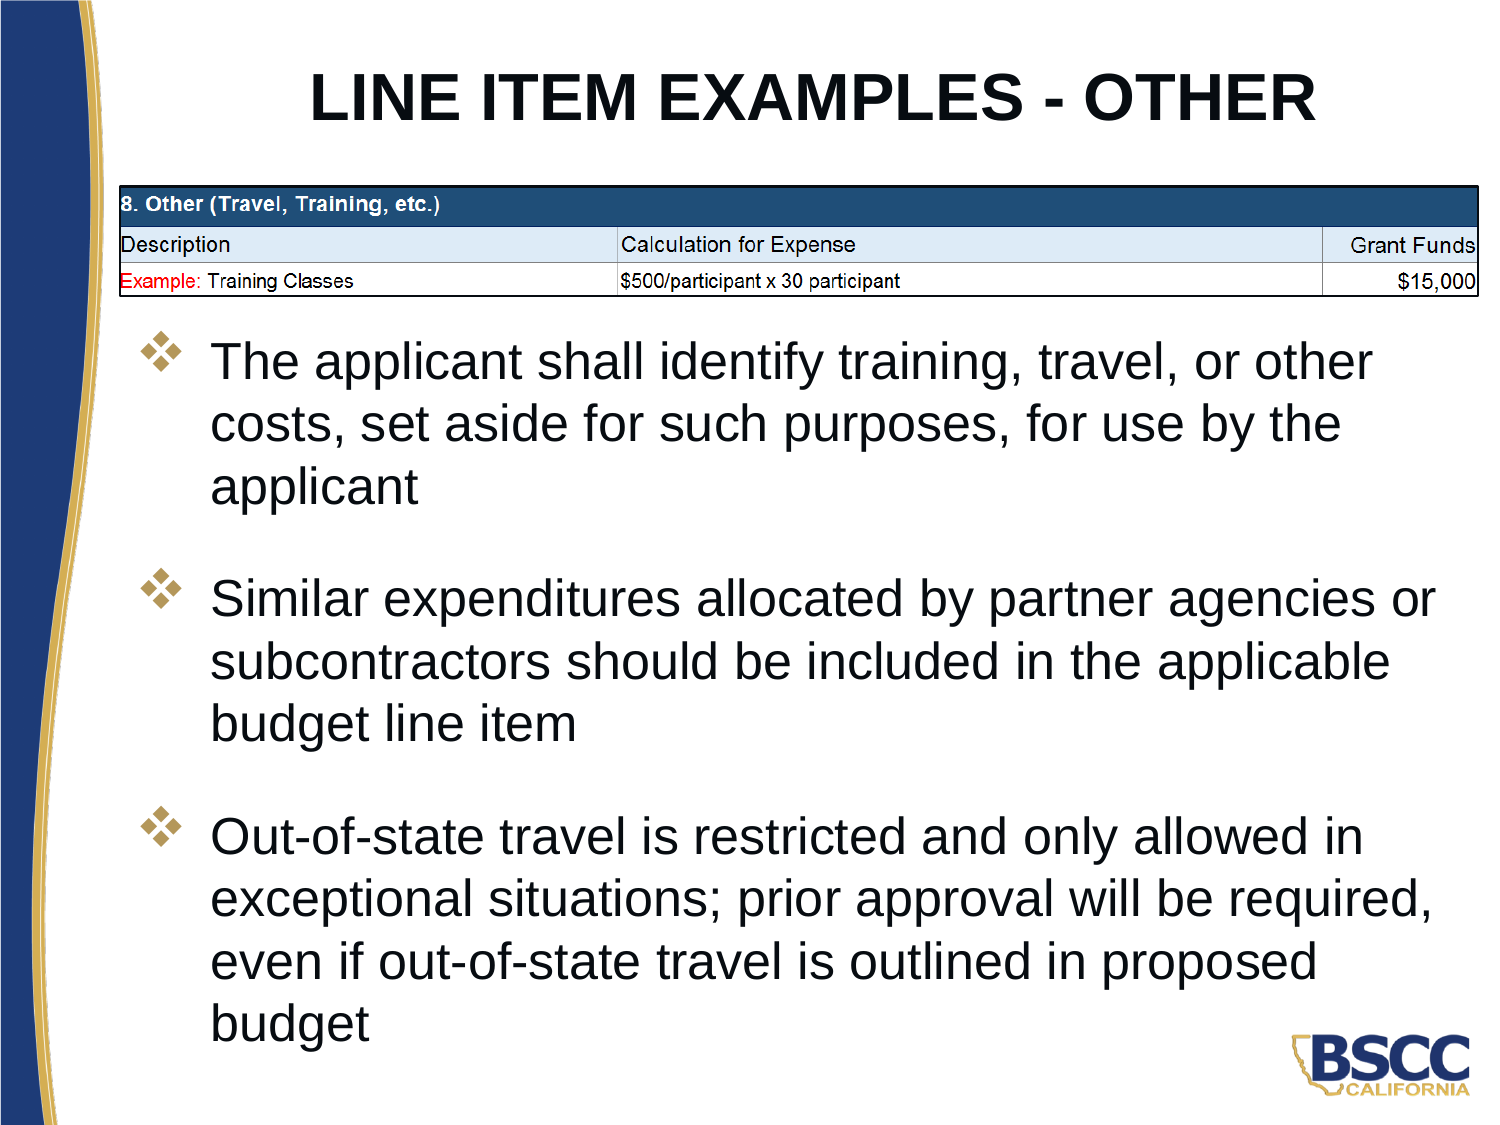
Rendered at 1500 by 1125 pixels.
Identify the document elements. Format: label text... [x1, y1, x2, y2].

text_box The applicant shall identify training, travel, or other costs, set aside for such purposes, for use by the applicant Similar expenditures allocated by partner agencies or subcontractors should be included in the applicable budget line item Out-of-state travel is restricted and only allowed in exceptional situations; prior approval will be required, even if out-of-state travel is outlined in proposed budget [120, 319, 1478, 1097]
picture [120, 187, 1478, 296]
picture [1, 2, 104, 1124]
title Line Item Examples - Other [62, 24, 1500, 163]
